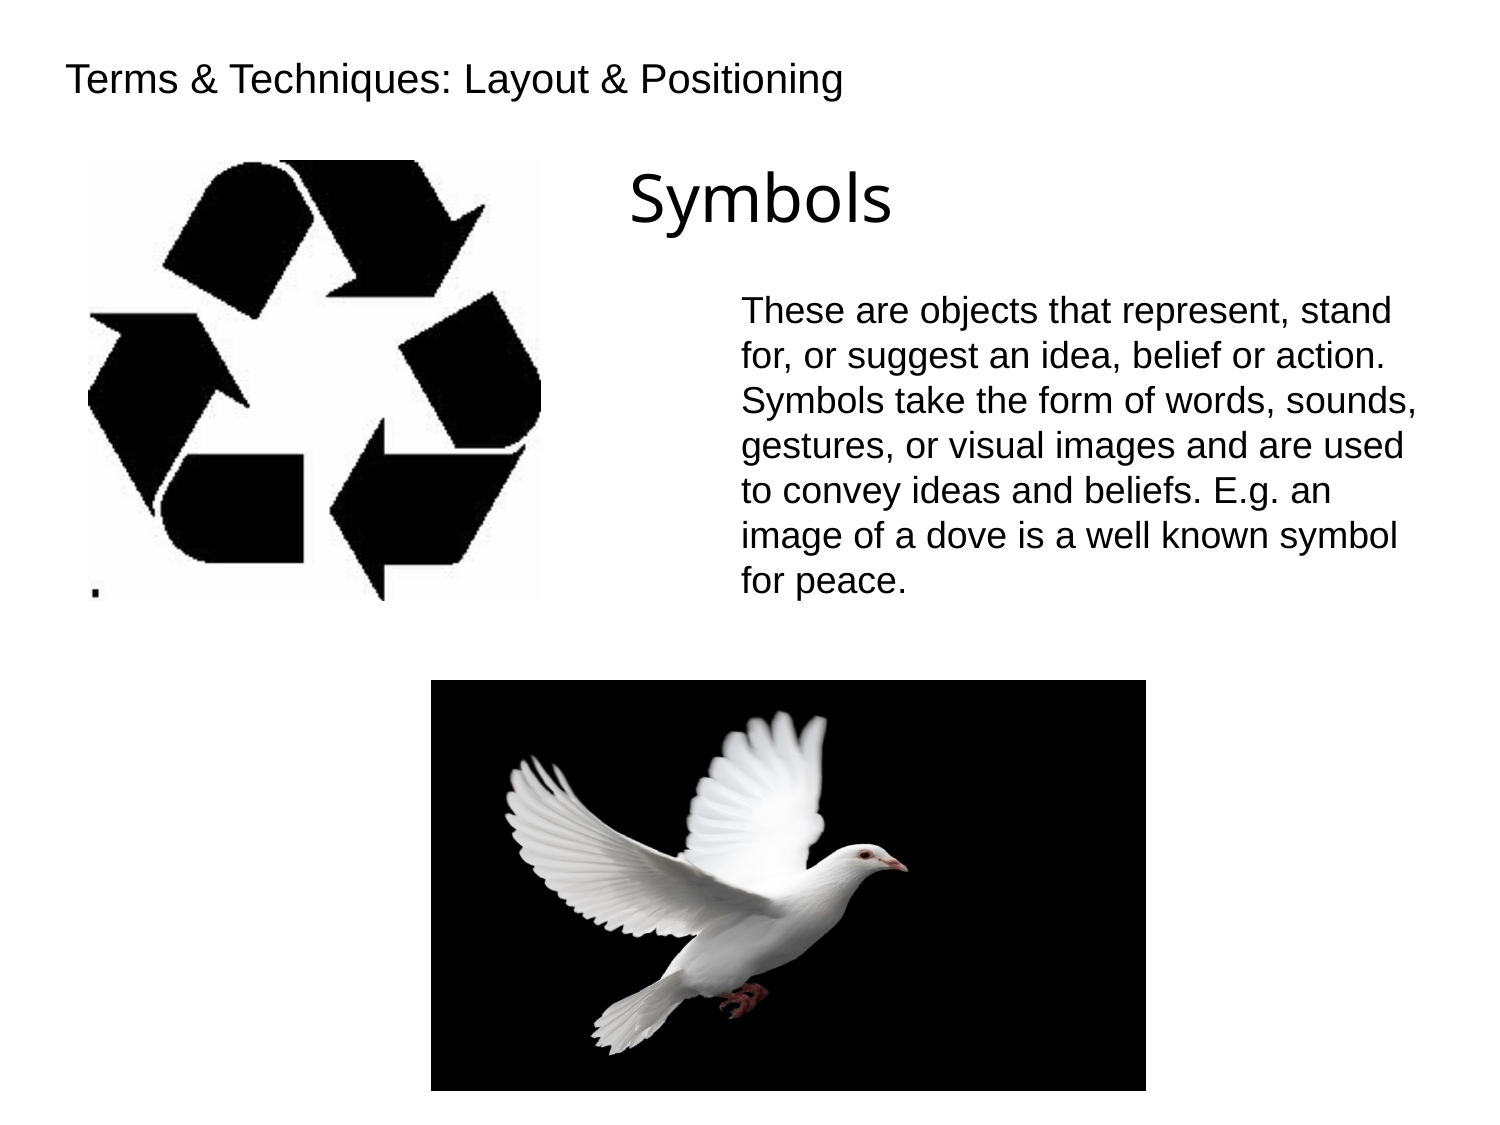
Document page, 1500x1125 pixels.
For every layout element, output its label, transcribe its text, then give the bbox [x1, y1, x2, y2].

title Terms & Techniques: Layout & Positioning [29, 30, 881, 124]
text_box Symbols [194, 148, 1329, 244]
text_box These are objects that represent, stand for, or suggest an idea, belief or action. Symbols take the form of words, sounds, gestures, or visual images and are used to convey ideas and beliefs. E.g. an image of a dove is a well known symbol for peace. [726, 278, 1453, 667]
picture [430, 680, 1146, 1091]
picture [88, 160, 541, 601]
